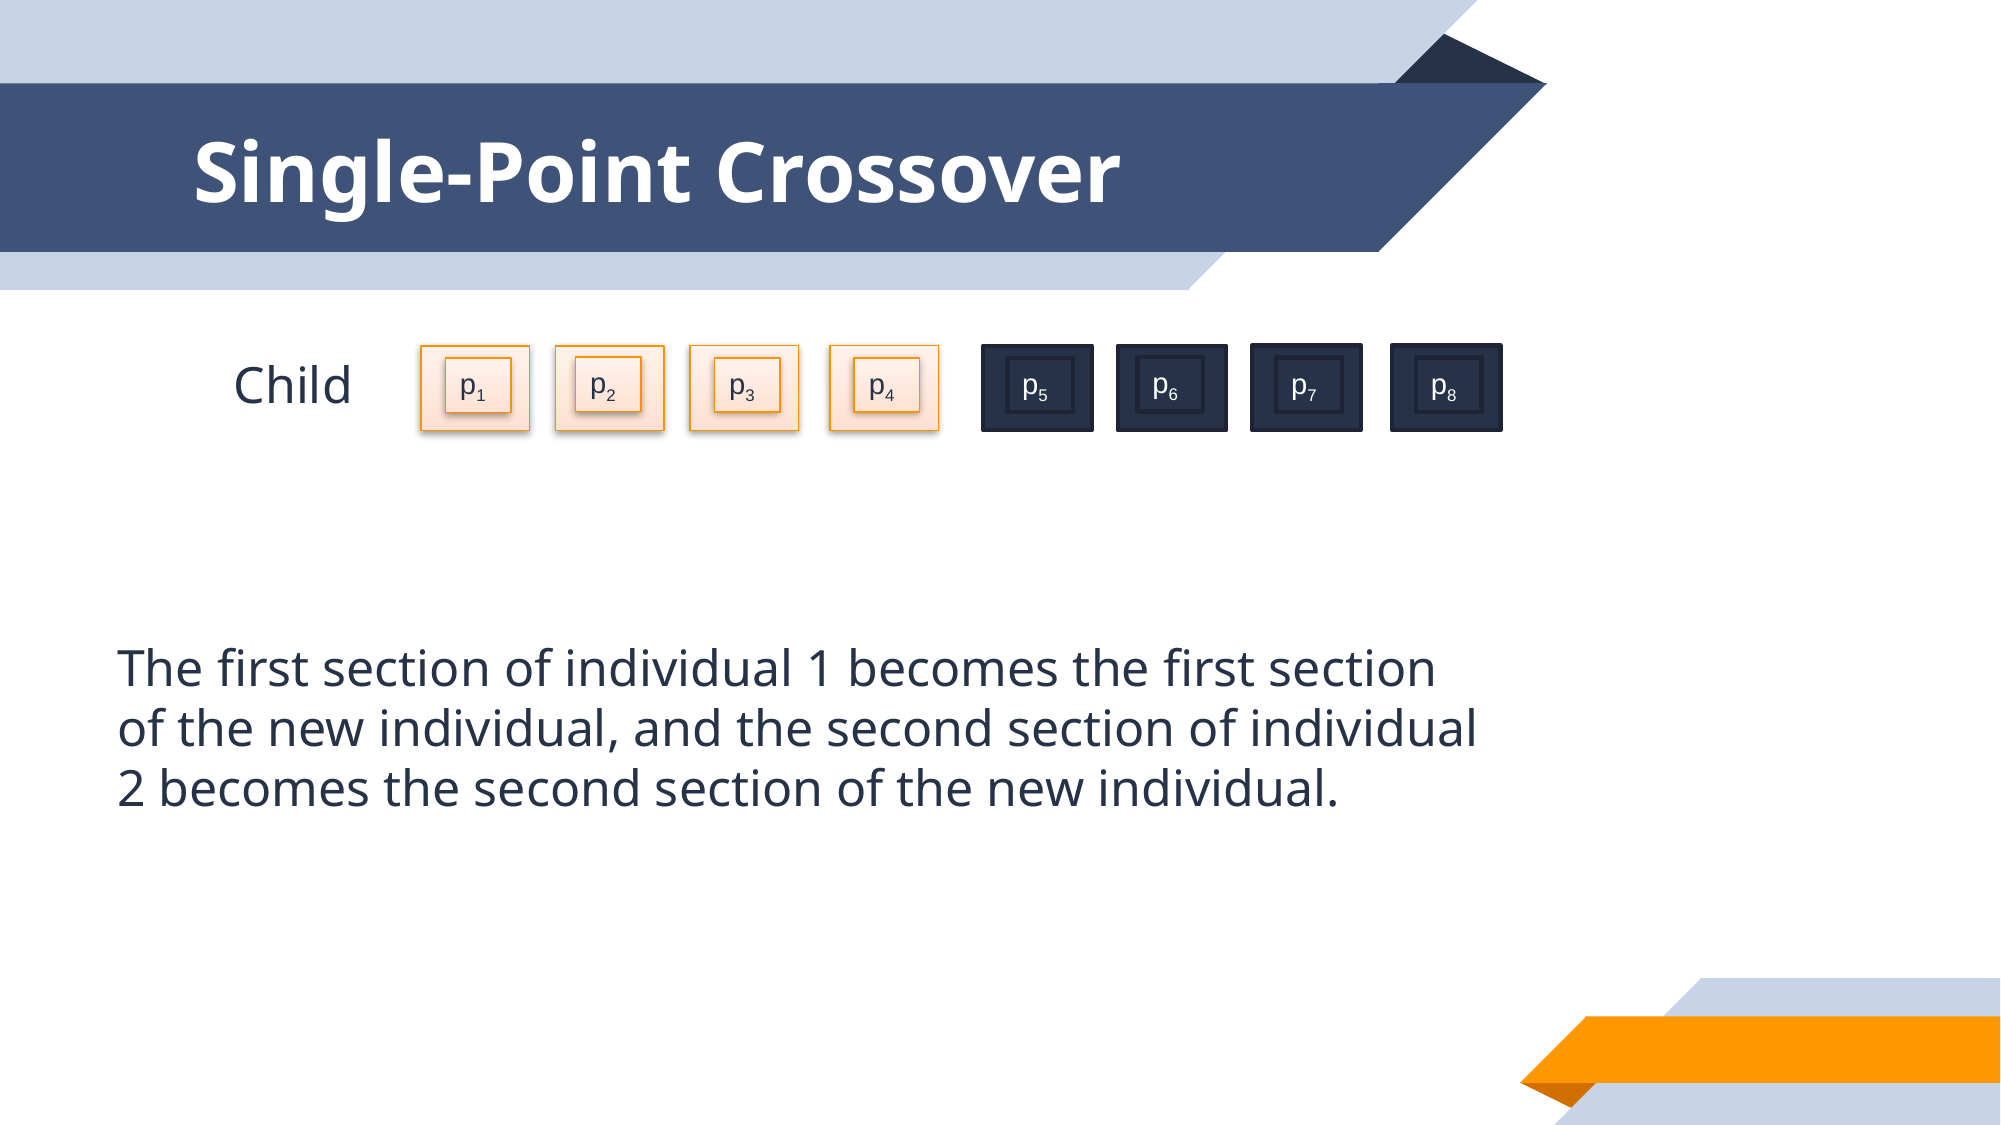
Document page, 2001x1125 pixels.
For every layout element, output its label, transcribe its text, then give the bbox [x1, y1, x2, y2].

text_box [1116, 344, 1228, 432]
text_box [829, 345, 939, 431]
text_box [1390, 343, 1503, 432]
text_box [689, 345, 799, 431]
text_box p4 [853, 357, 920, 413]
text_box p2 [575, 356, 642, 412]
text_box [981, 344, 1094, 432]
text_box p7 [1274, 355, 1344, 414]
text_box [420, 345, 530, 431]
title Single-Point Crossover [178, 85, 1380, 254]
text_box p1 [445, 357, 512, 413]
text_box [1250, 343, 1363, 432]
text_box Child [218, 345, 418, 421]
text_box p3 [714, 357, 781, 413]
text_box p5 [1005, 356, 1075, 414]
text_box p6 [1135, 355, 1205, 414]
text_box [555, 345, 665, 431]
text_box p8 [1414, 355, 1484, 414]
text_box The first section of individual 1 becomes the first section of the new individual, and the second section of individual 2 becomes the second section of the new individual. [102, 629, 1501, 825]
